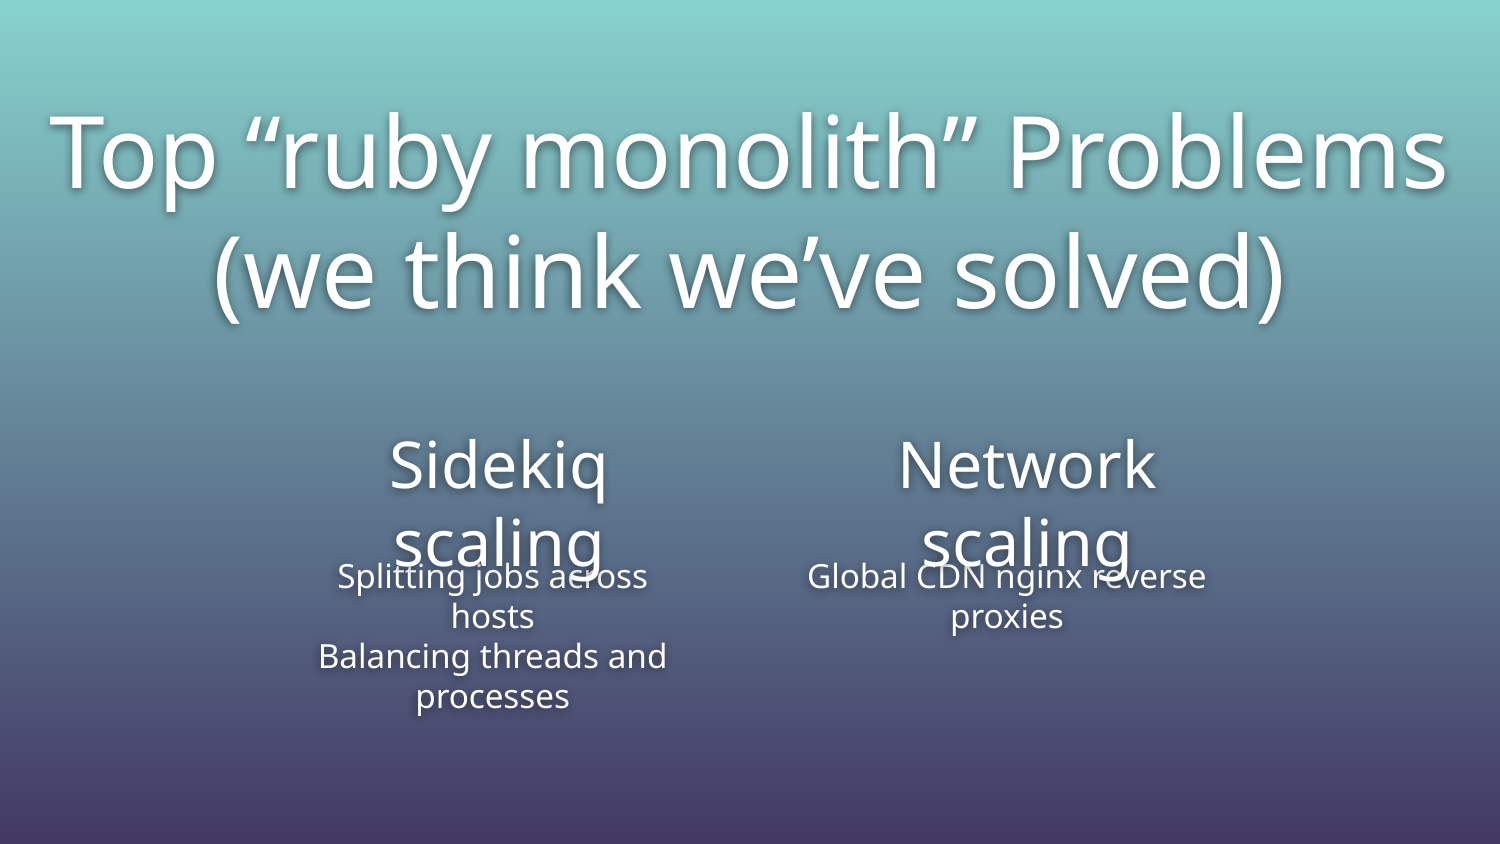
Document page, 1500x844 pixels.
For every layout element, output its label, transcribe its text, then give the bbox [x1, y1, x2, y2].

title Network scaling [808, 454, 1246, 549]
title Splitting jobs across hosts Balancing threads and processes [277, 559, 709, 707]
title Sidekiq scaling [277, 454, 722, 549]
title Global CDN nginx reverse proxies [791, 540, 1223, 754]
title Top “ruby monolith” Problems (we think we’ve solved) [25, 73, 1475, 350]
